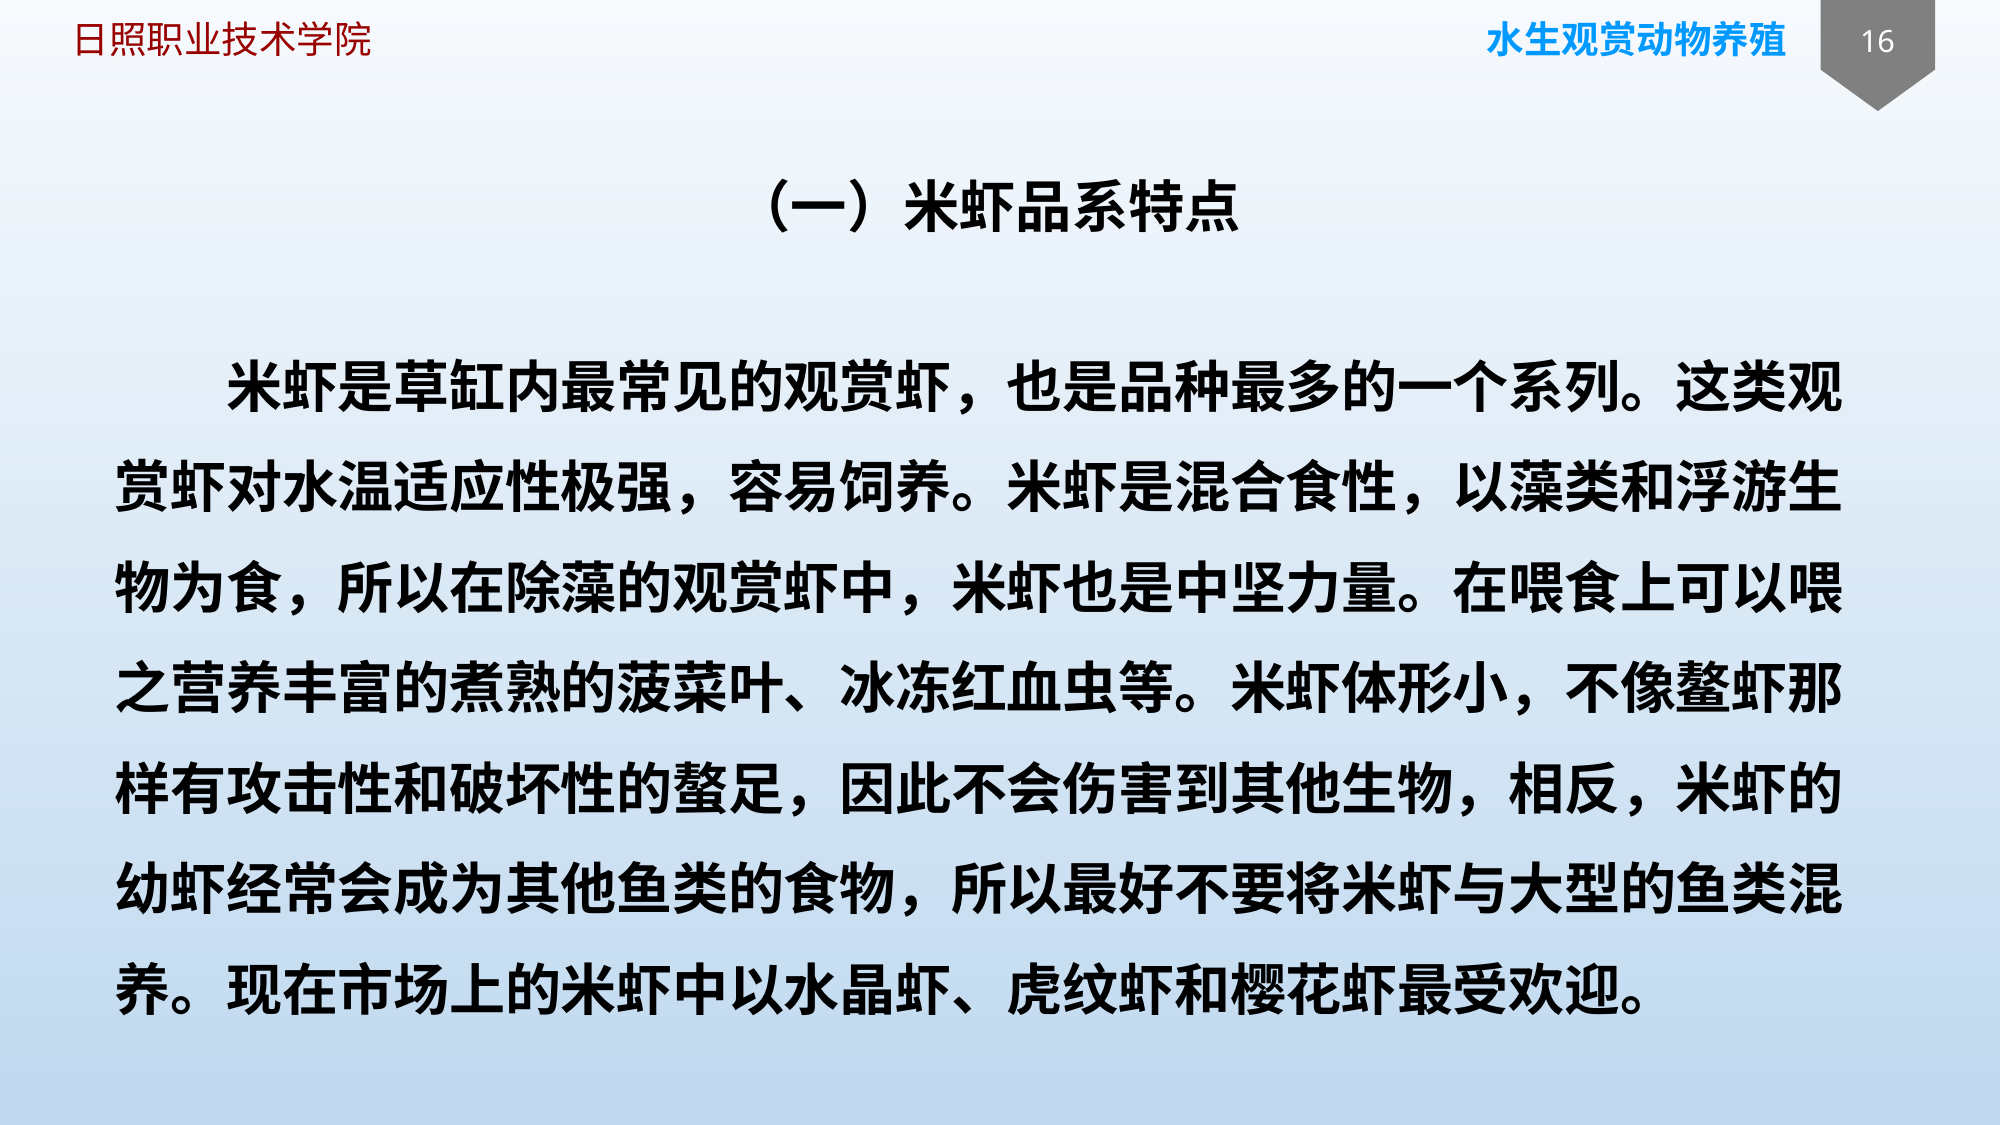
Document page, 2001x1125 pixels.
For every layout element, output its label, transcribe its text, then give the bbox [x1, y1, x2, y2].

list 米虾是草缸内最常见的观赏虾，也是品种最多的一个系列。这类观赏虾对水温适应性极强，容易饲养。米虾是混合食性，以藻类和浮游生物为食，所以在除藻的观赏虾中，米虾也是中坚力量。在喂食上可以喂之营养丰富的煮熟的菠菜叶、冰冻红血虫等。米虾体形小，不像鳌虾那样有攻击性和破坏性的螯足，因此不会伤害到其他生物，相反，米虾的幼虾经常会成为其他鱼类的食物，所以最好不要将米虾与大型的鱼类混养。现在市场上的米虾中以水晶虾、虎纹虾和樱花虾最受欢迎。 [99, 310, 1900, 1040]
title （一）米虾品系特点 [87, 115, 1888, 304]
